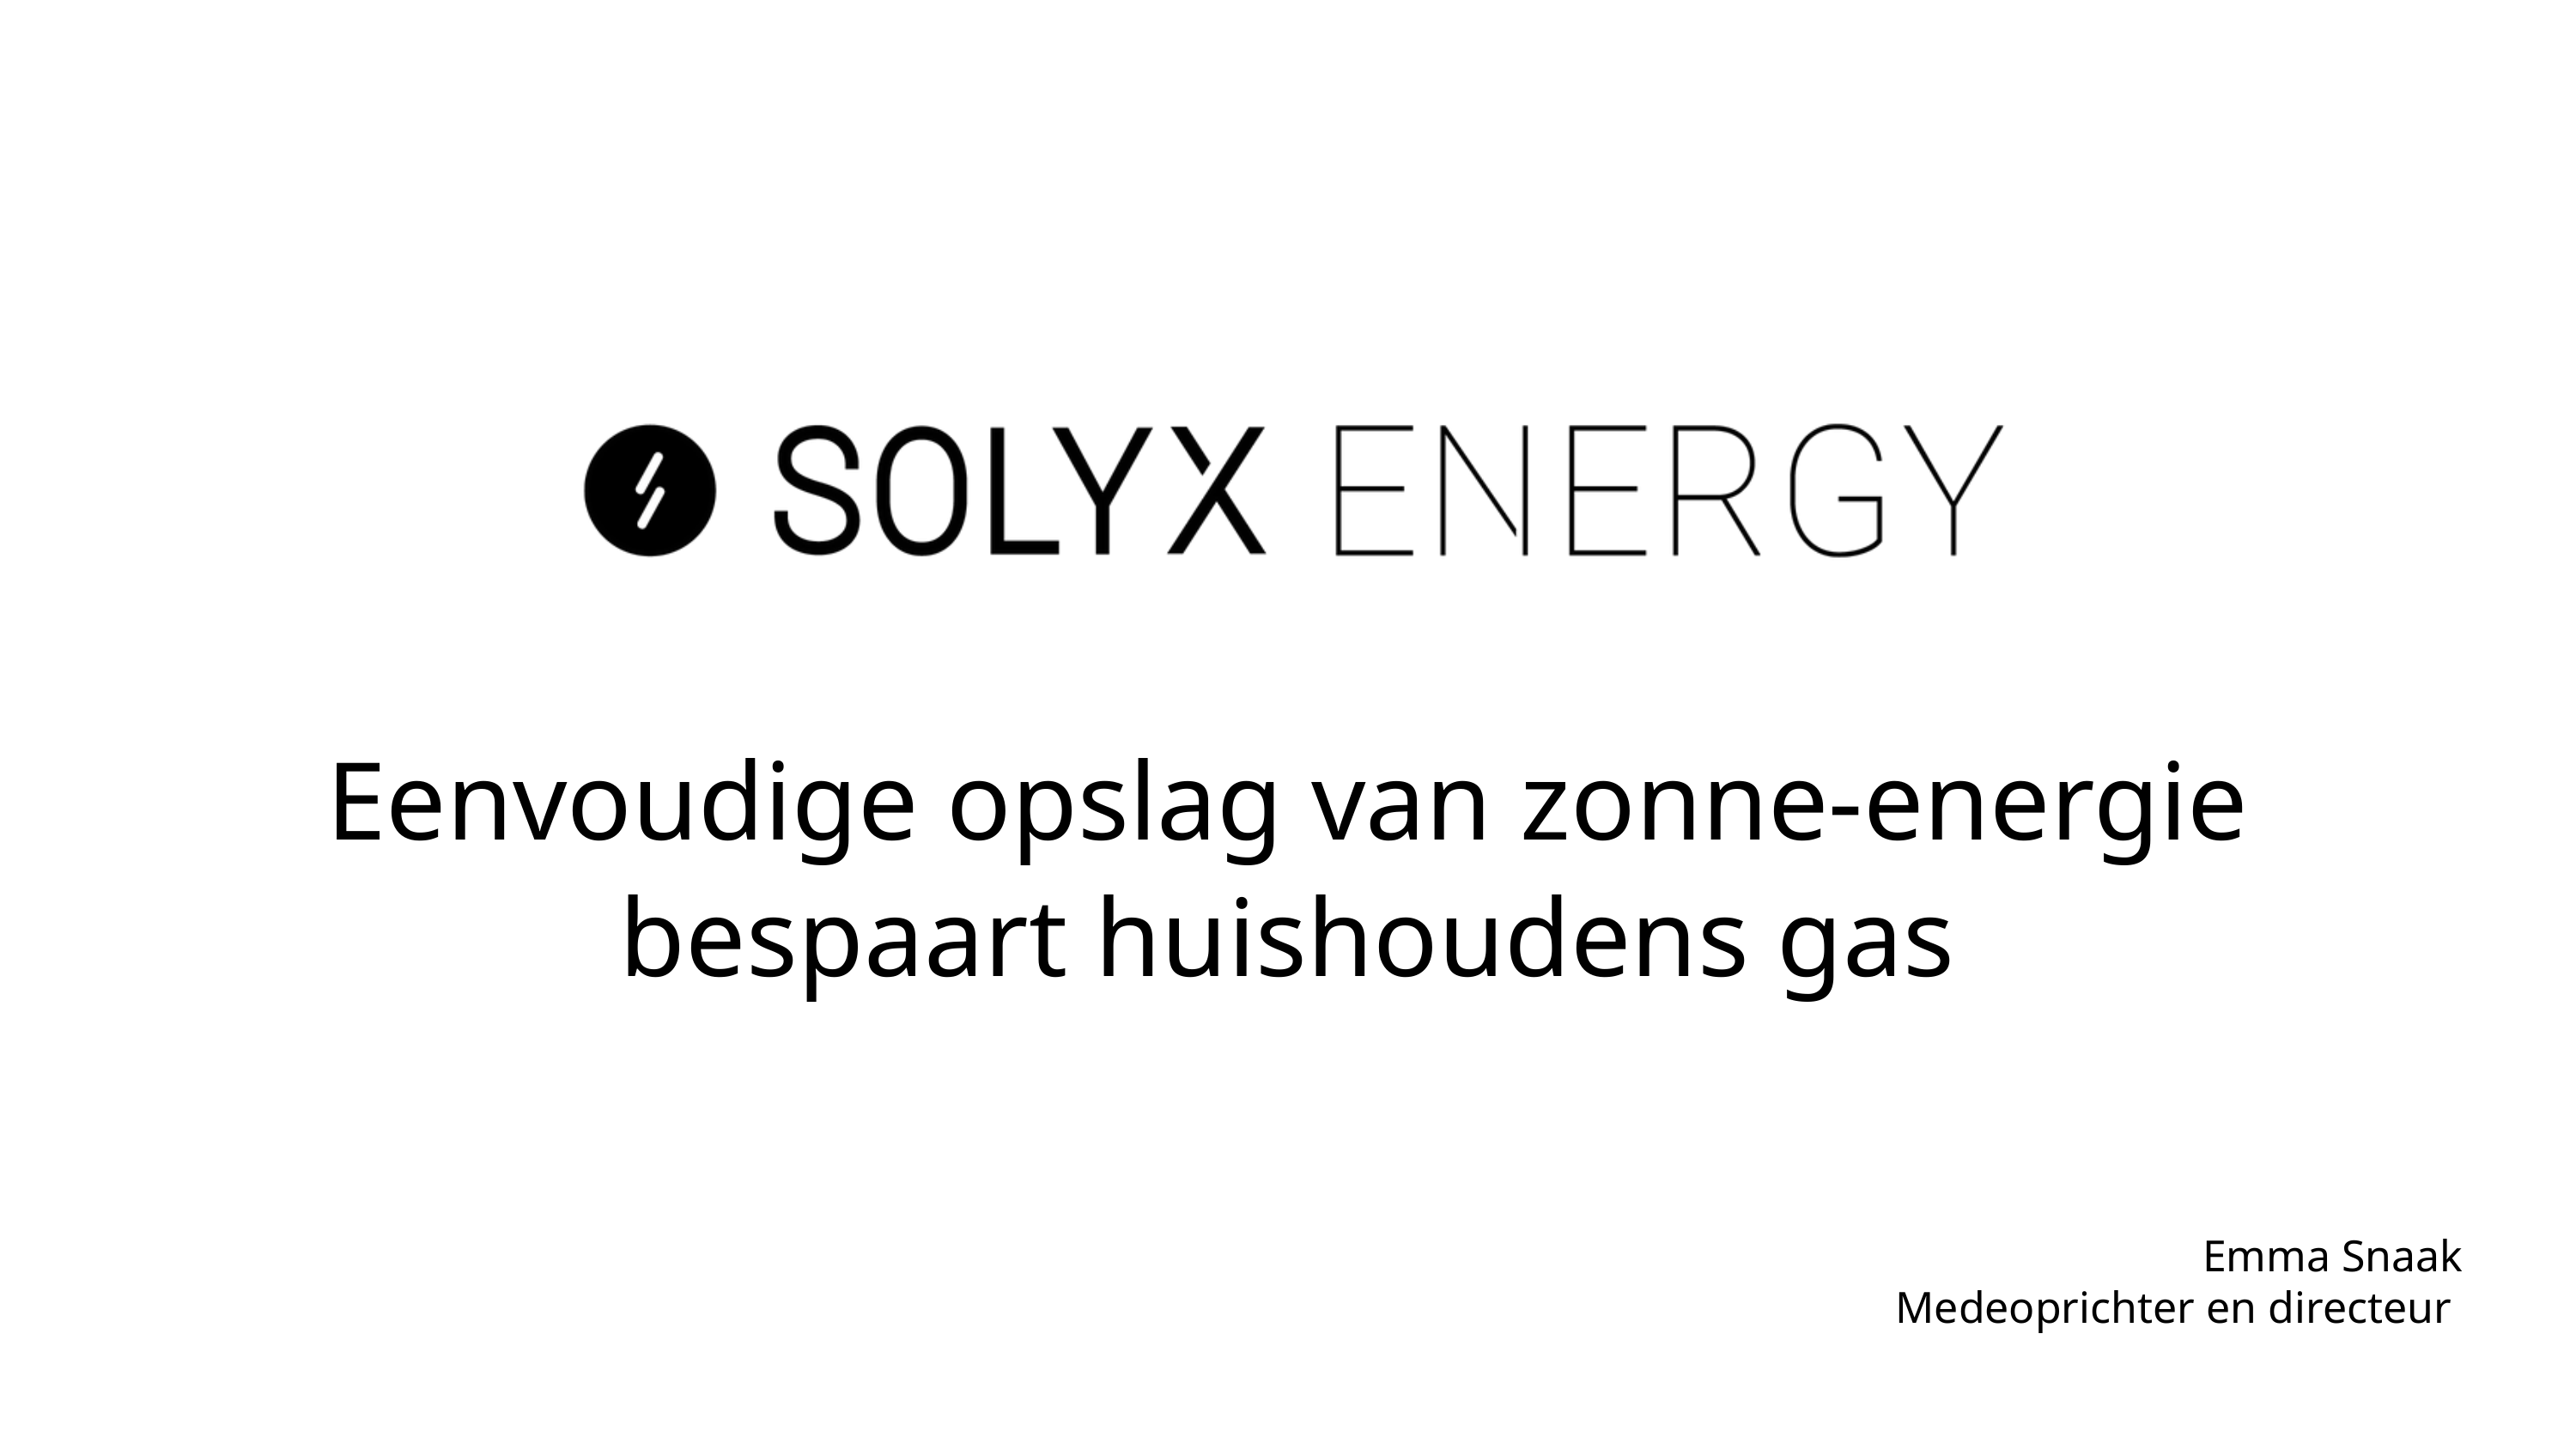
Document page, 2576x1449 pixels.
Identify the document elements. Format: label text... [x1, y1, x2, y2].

text_box Emma Snaak Medeoprichter en directeur [837, 1228, 2464, 1332]
text_box Eenvoudige opslag van zonne-energie [144, 733, 2432, 862]
text_box bespaart huishoudens gas [144, 897, 2432, 998]
picture [519, 369, 2057, 616]
